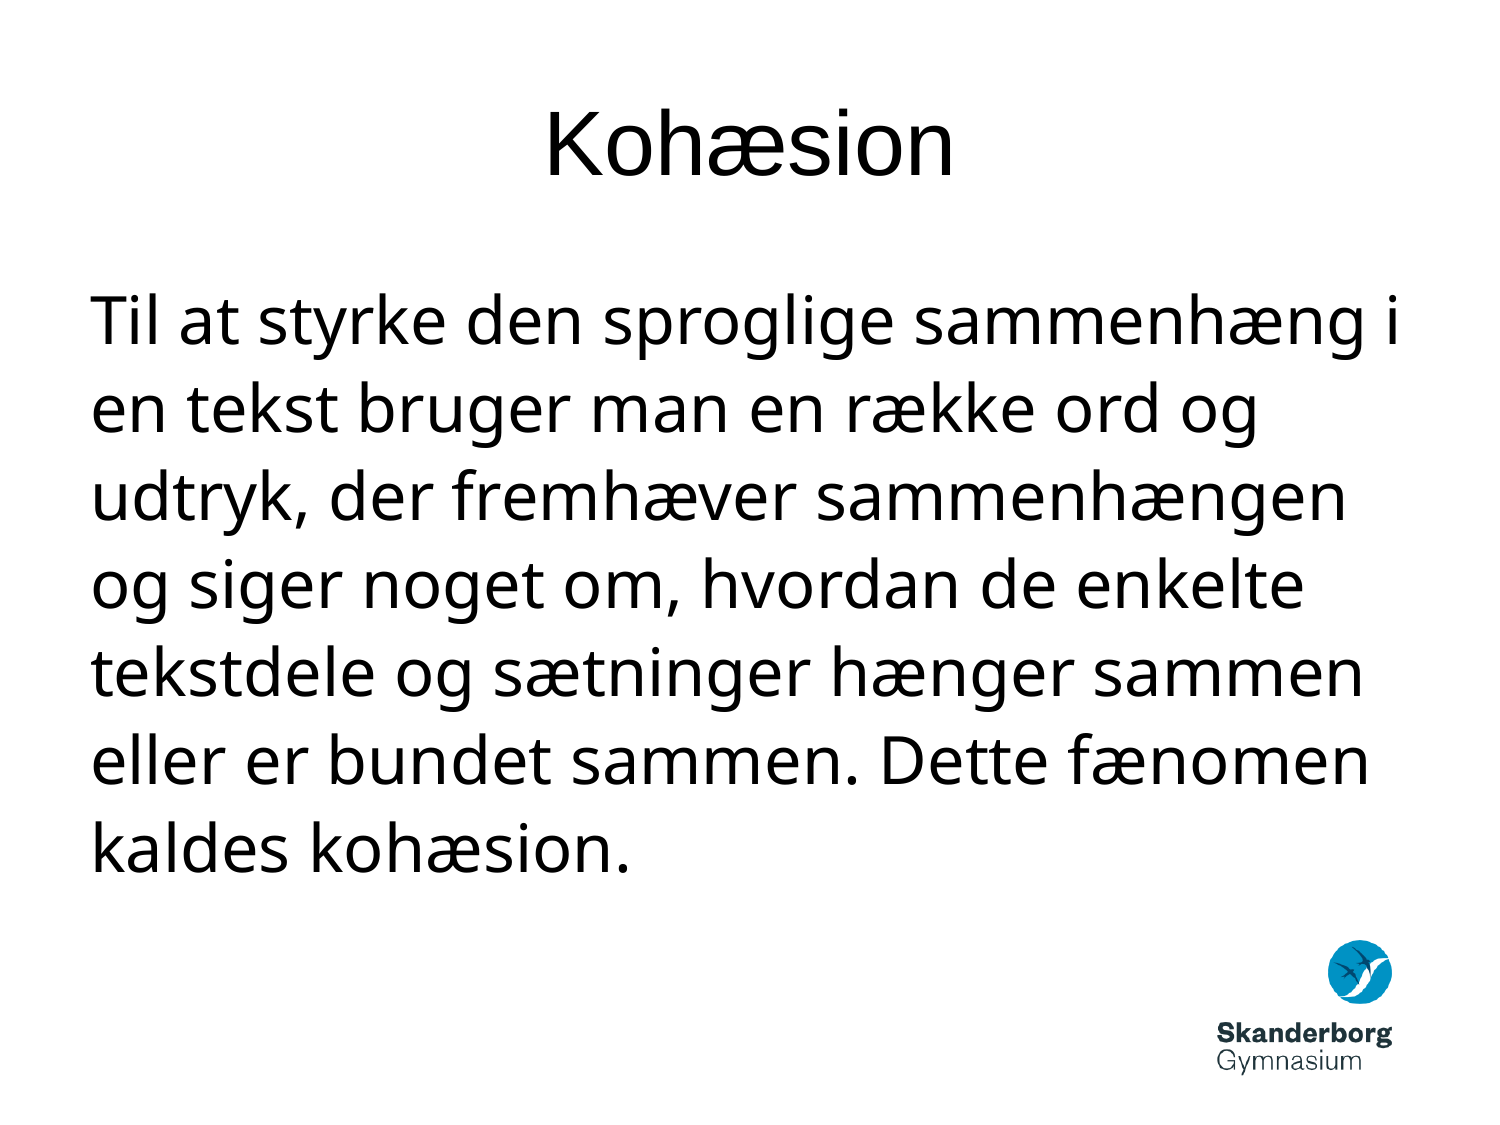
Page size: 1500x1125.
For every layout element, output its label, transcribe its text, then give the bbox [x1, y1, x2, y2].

list Til at styrke den sproglige sammenhæng i en tekst bruger man en række ord og udtryk, der fremhæver sammenhængen og siger noget om, hvordan de enkelte tekstdele og sætninger hænger sammen eller er bundet sammen. Dette fænomen kaldes kohæsion. [75, 262, 1425, 1005]
picture [1186, 928, 1440, 1091]
title Kohæsion [75, 45, 1425, 233]
